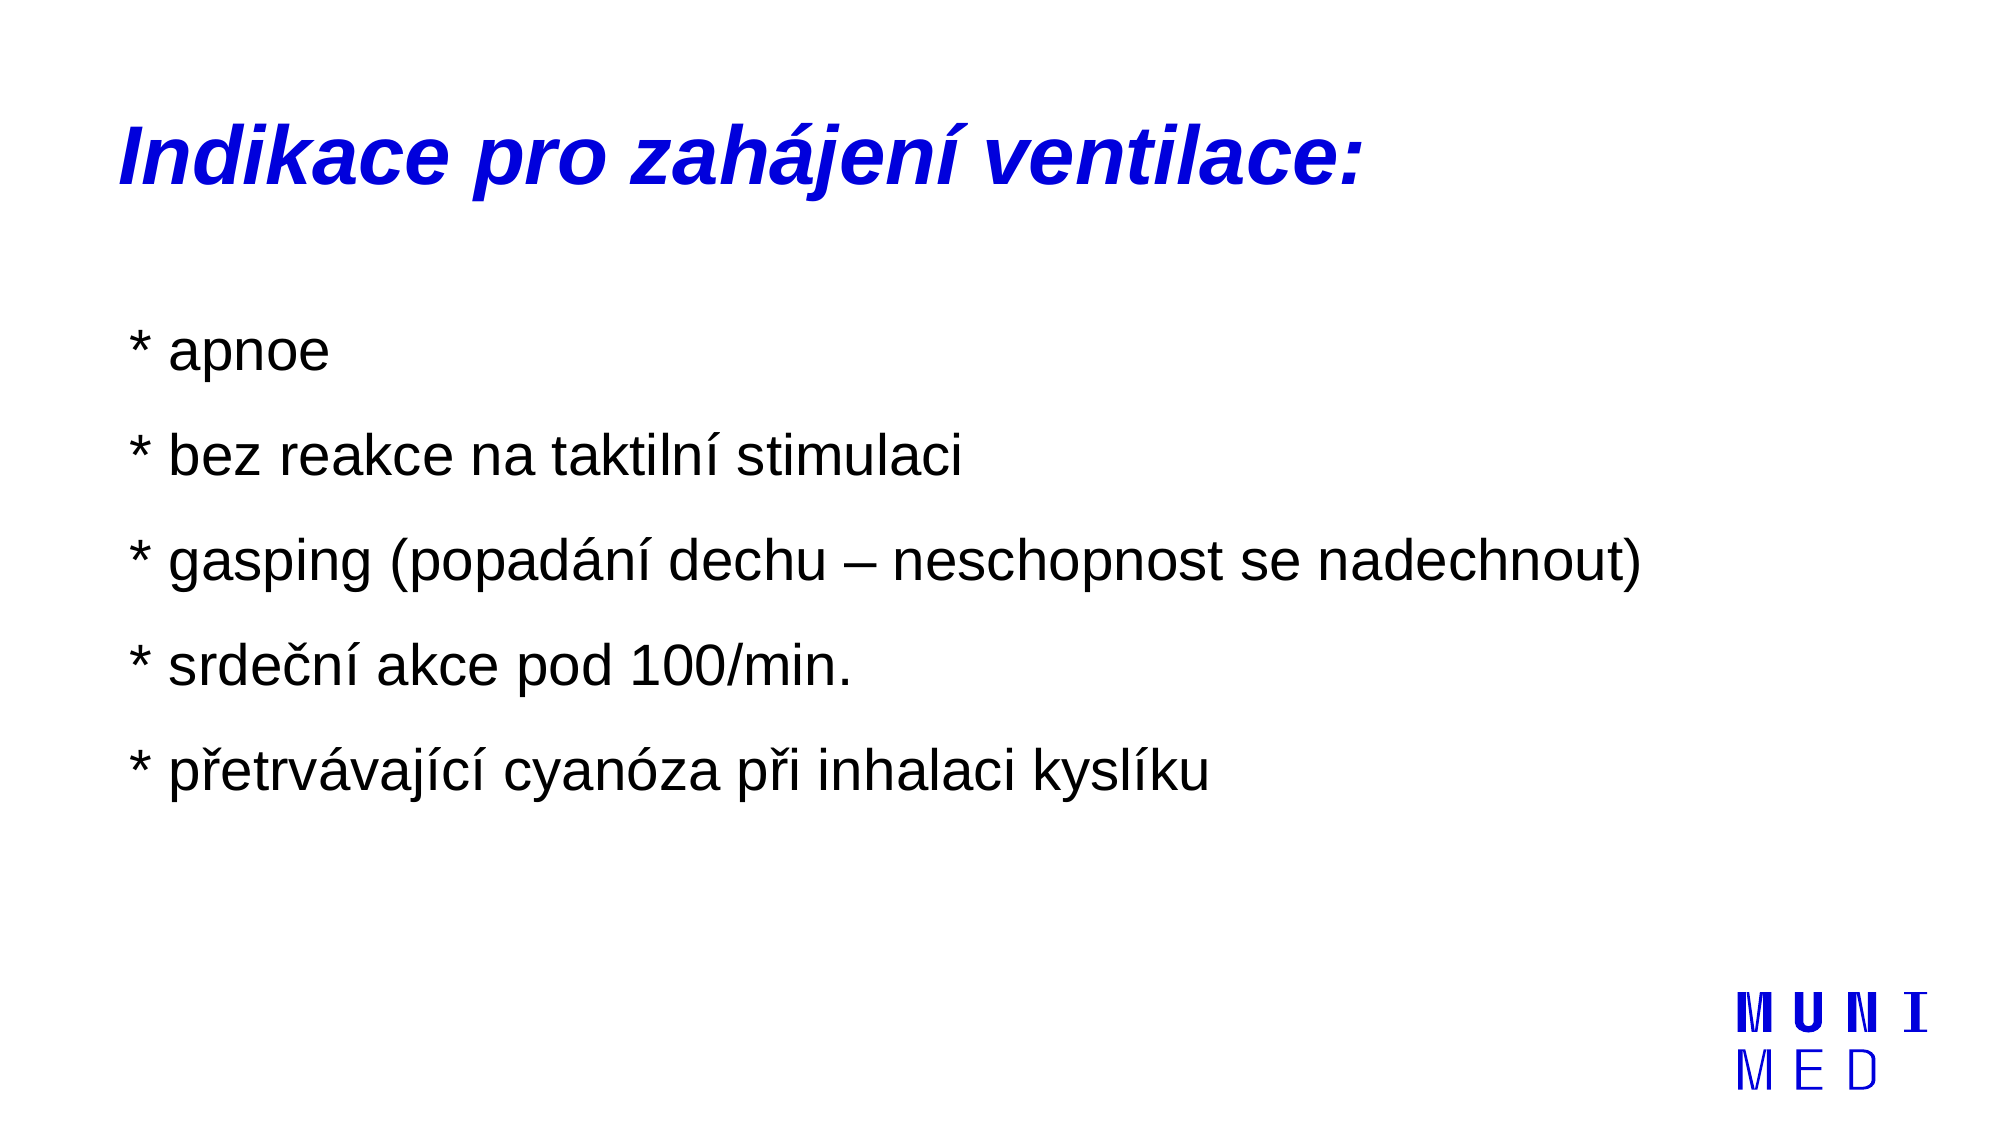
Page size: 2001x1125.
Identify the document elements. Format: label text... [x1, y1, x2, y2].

list * apnoe * bez reakce na taktilní stimulaci * gasping (popadání dechu – neschopnost se nadechnout) * srdeční akce pod 100/min. * přetrvávající cyanóza při inhalaci kyslíku [118, 277, 1883, 957]
title Indikace pro zahájení ventilace: [118, 118, 1883, 193]
